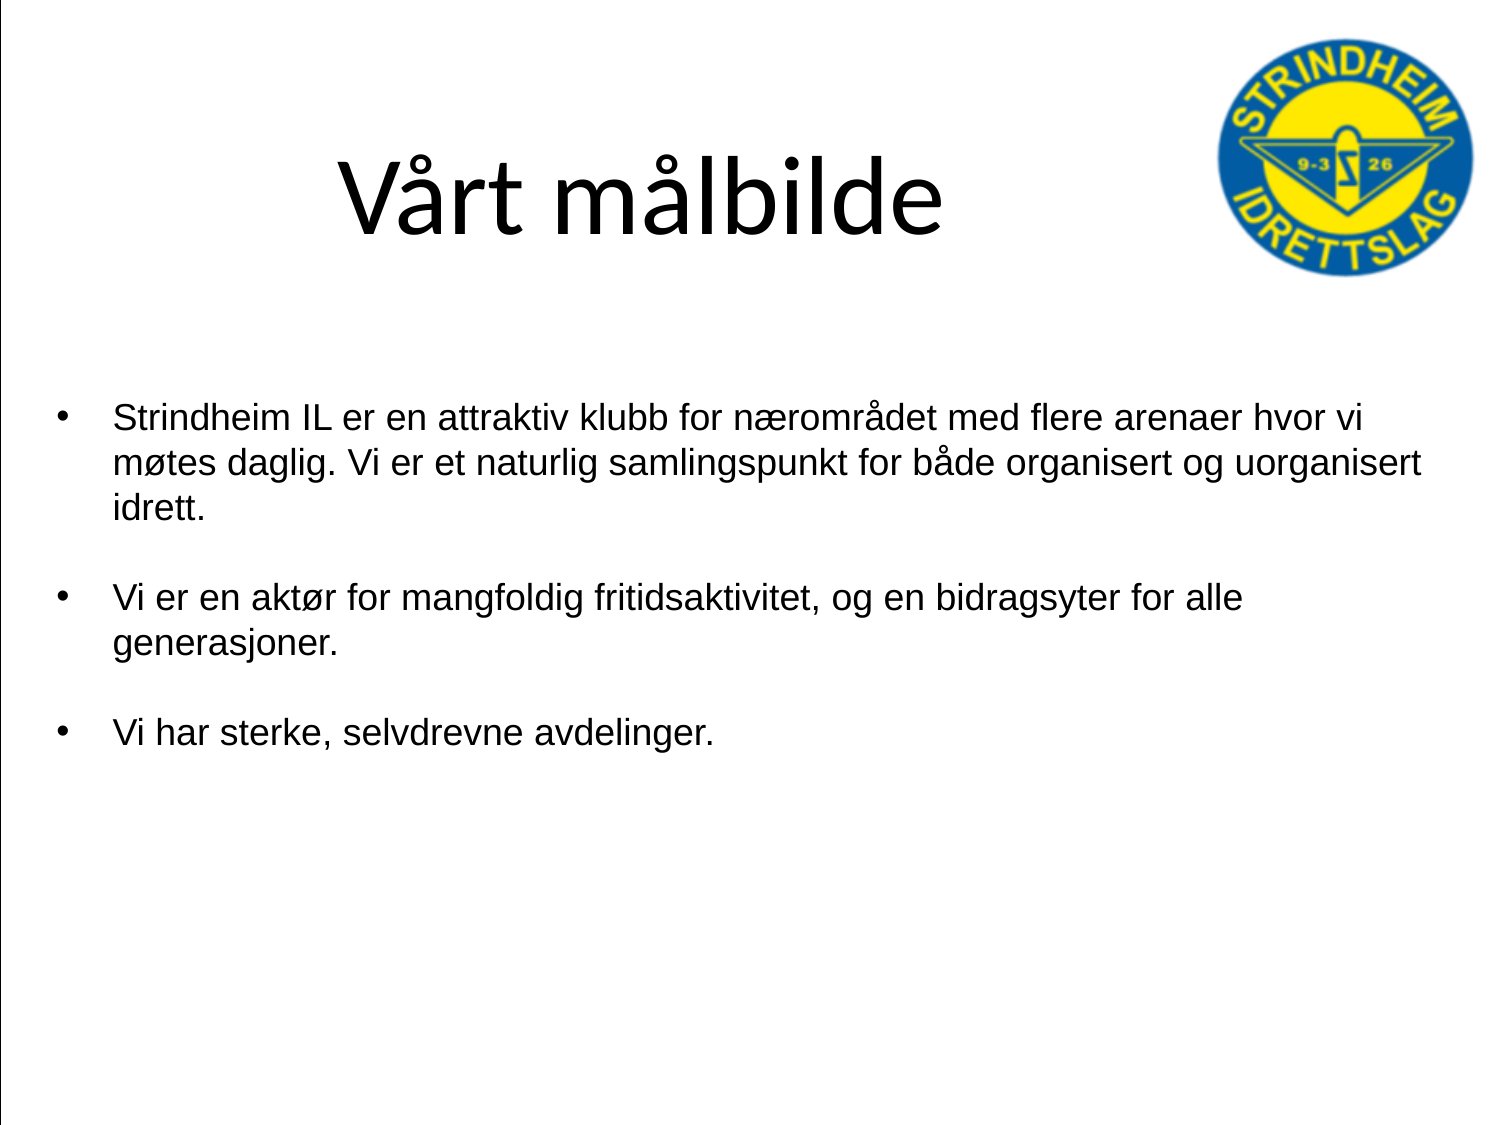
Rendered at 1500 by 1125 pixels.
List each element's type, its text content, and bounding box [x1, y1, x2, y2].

picture [0, 0, 1500, 1125]
list Strindheim IL er en attraktiv klubb for nærområdet med flere arenaer hvor vi møtes daglig. Vi er et naturlig samlingspunkt for både organisert og uorganisert idrett. Vi er en aktør for mangfoldig fritidsaktivitet, og en bidragsyter for alle generasjoner. Vi har sterke, selvdrevne avdelinger. [41, 385, 1459, 1112]
title Vårt målbilde [38, 114, 1196, 314]
